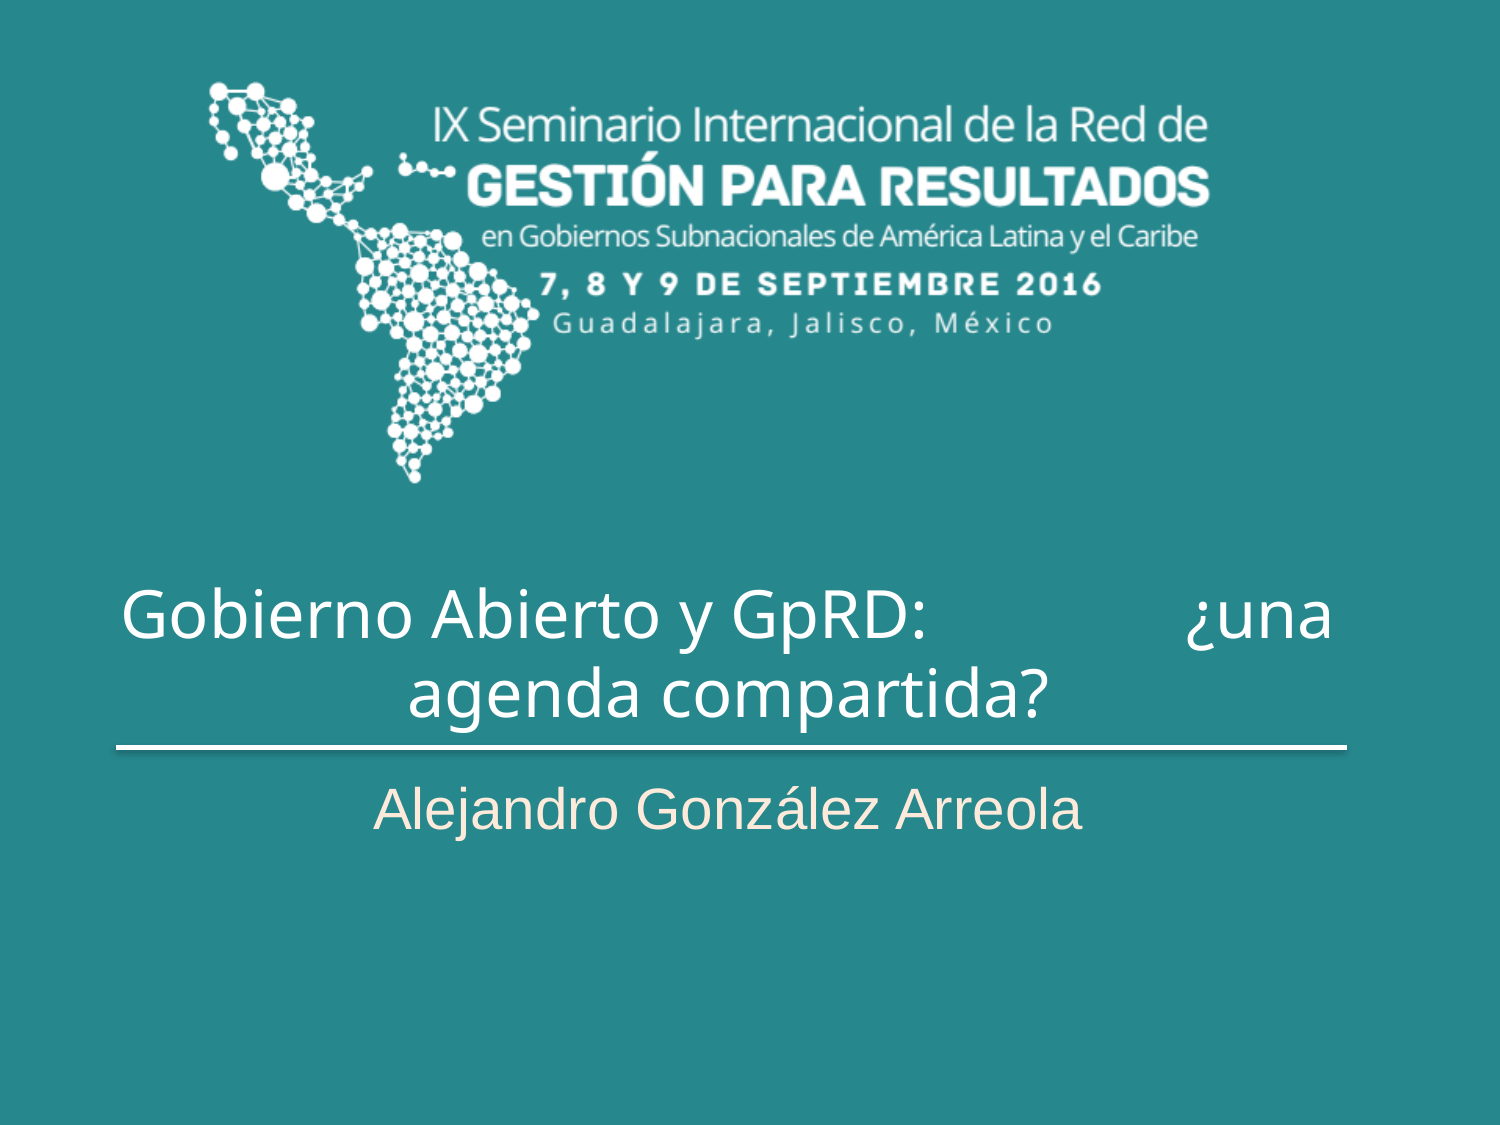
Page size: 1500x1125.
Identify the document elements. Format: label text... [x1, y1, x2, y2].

subtitle Alejandro González Arreola [83, 763, 1374, 870]
title Gobierno Abierto y GpRD: ¿una agenda compartida? [83, 555, 1374, 748]
